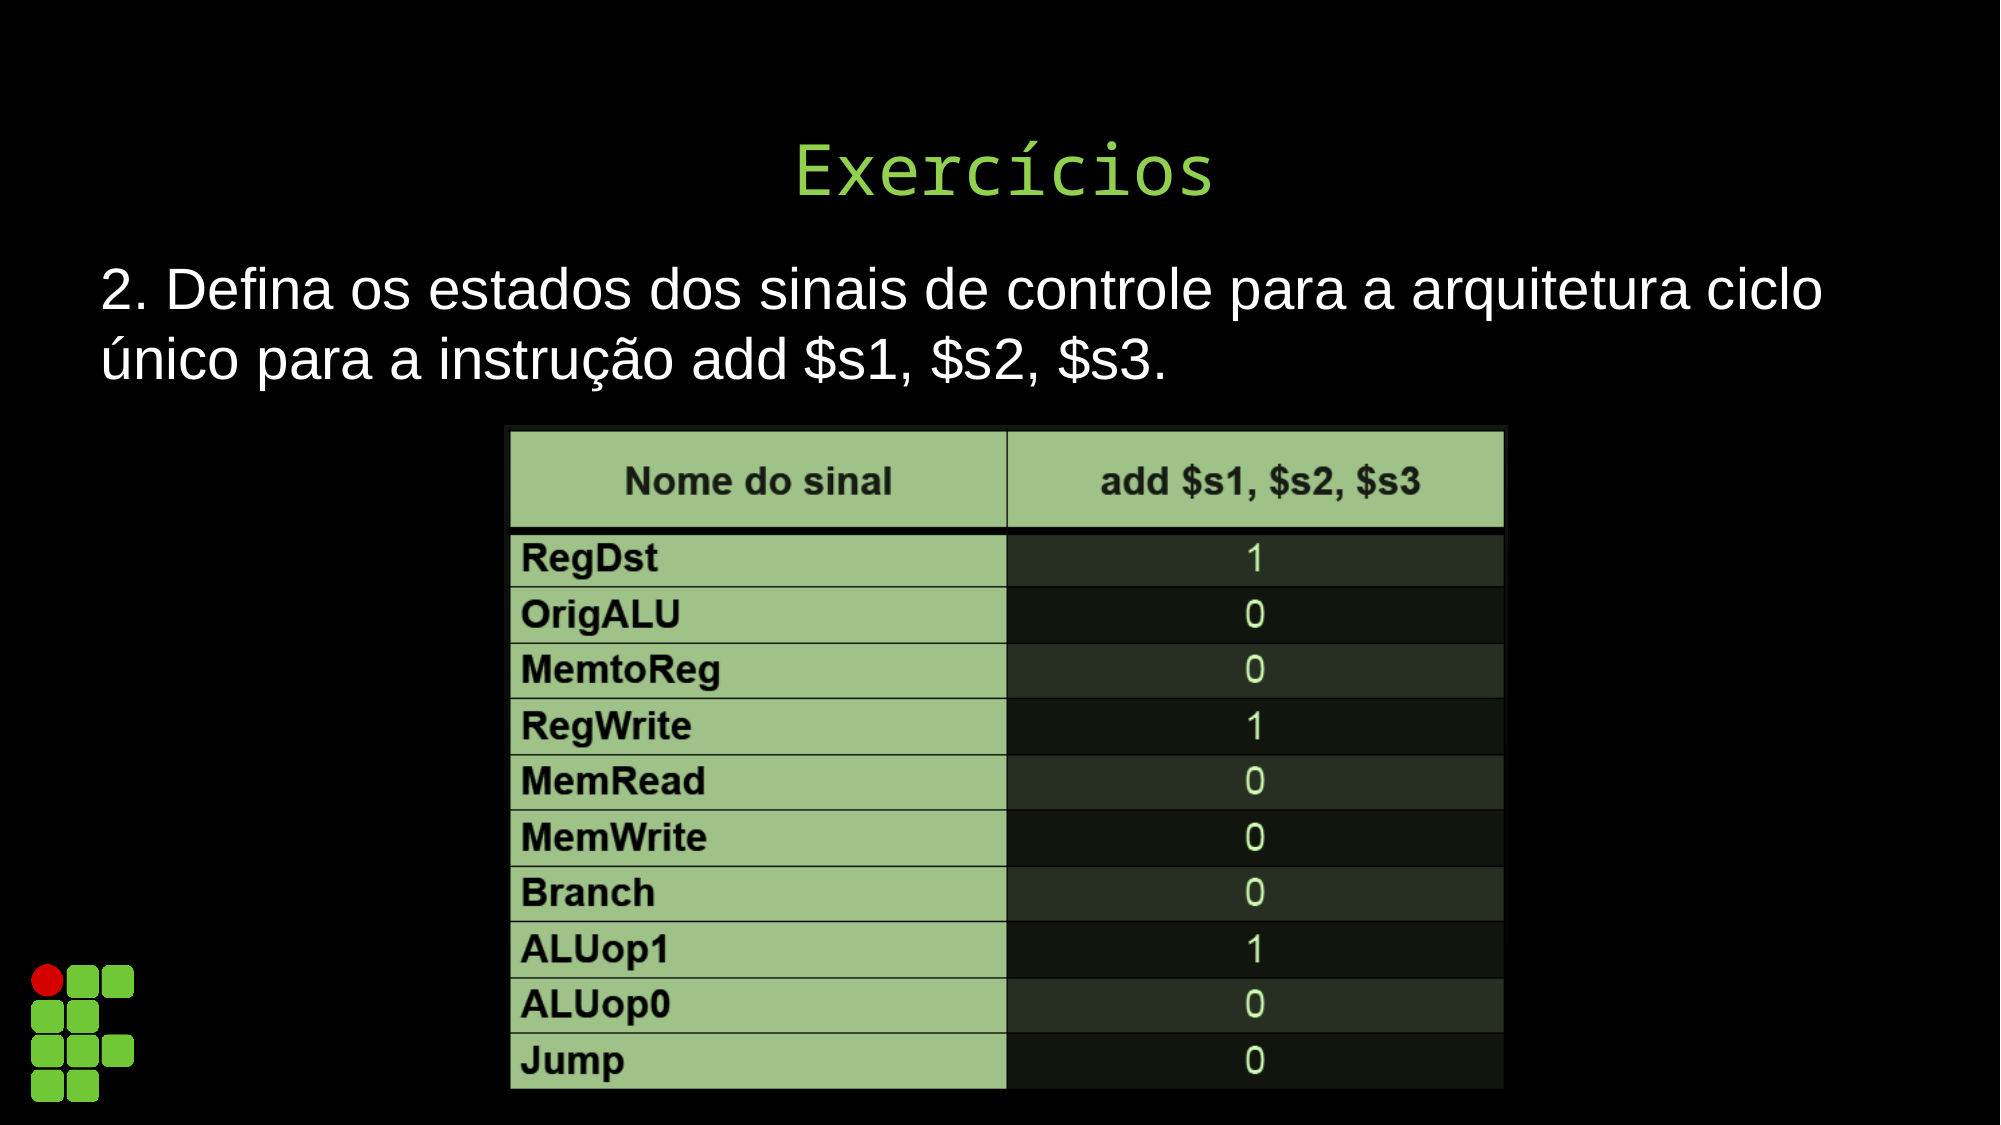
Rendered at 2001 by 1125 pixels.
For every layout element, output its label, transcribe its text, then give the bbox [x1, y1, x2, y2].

title Exercícios [55, 30, 1957, 219]
text_box 2. Defina os estados dos sinais de controle para a arquitetura ciclo único para a instrução add $s1, $s2, $s3. [86, 243, 1926, 399]
picture [504, 425, 1508, 1093]
picture [31, 964, 134, 1102]
